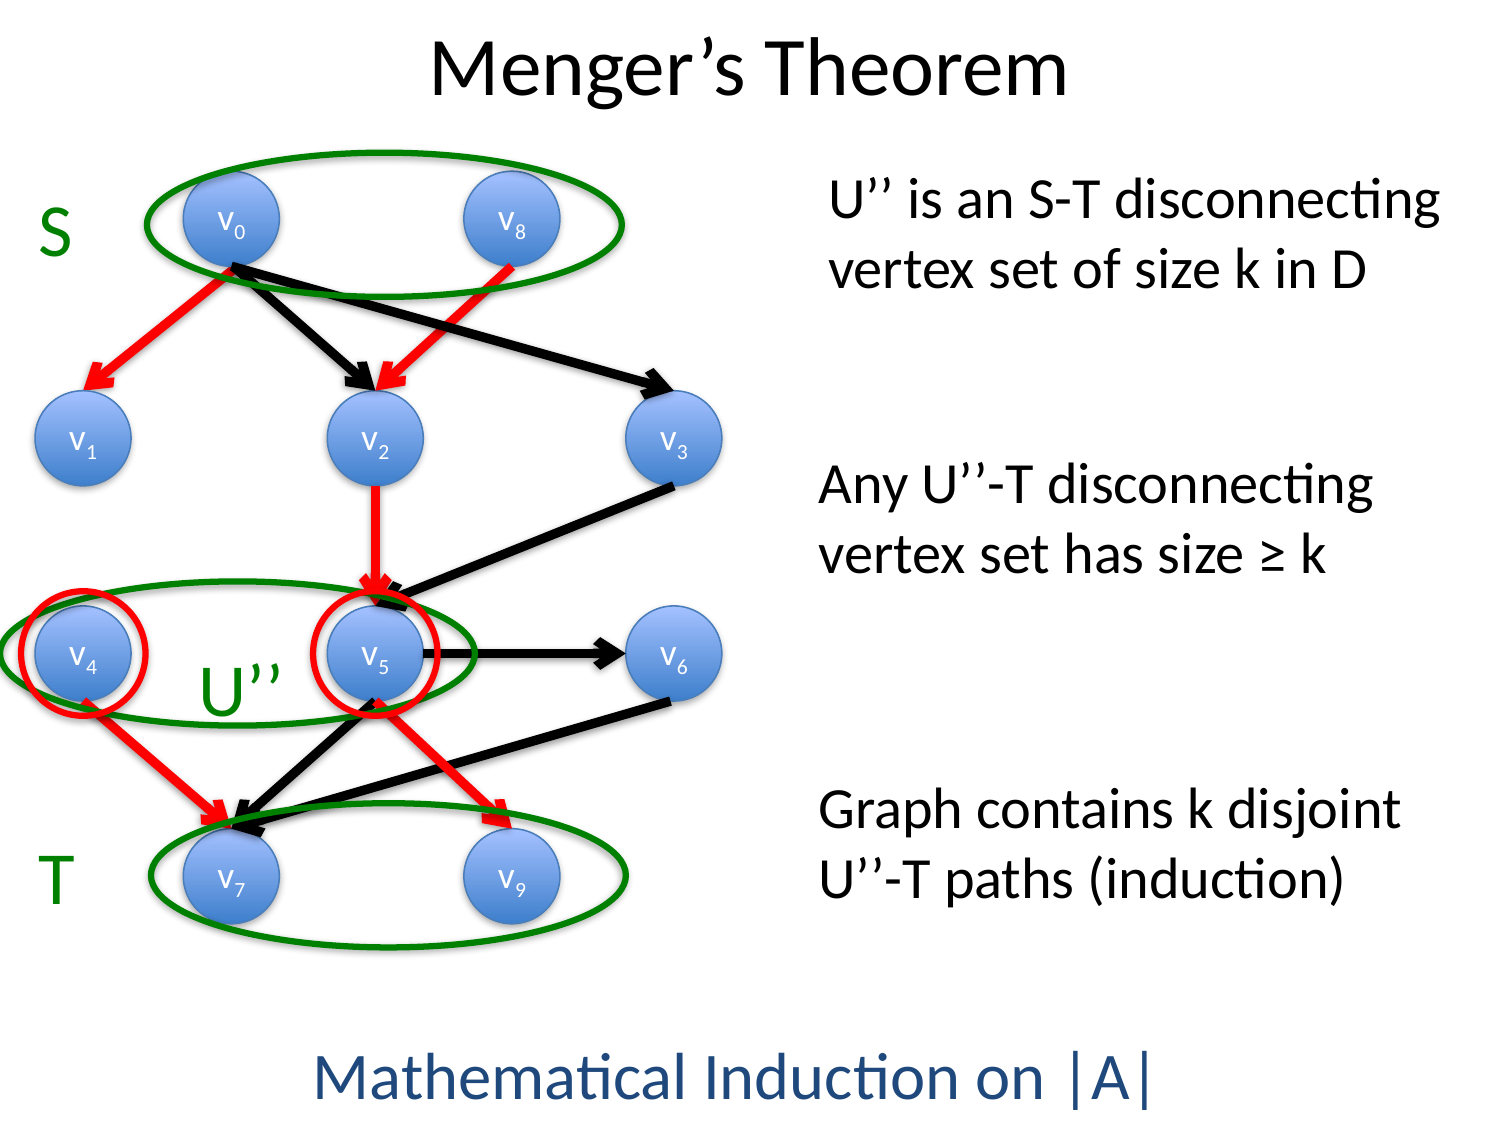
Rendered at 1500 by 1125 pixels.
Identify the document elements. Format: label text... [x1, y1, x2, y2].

text_box [216, 151, 623, 264]
text_box U’’ is an S-T disconnecting vertex set of size k in D [813, 152, 1457, 308]
text_box T [24, 822, 232, 927]
text_box [104, 580, 361, 699]
text_box v3 [625, 390, 723, 487]
text_box [20, 590, 147, 717]
text_box Any U’’-T disconnecting vertex set has size ≥ k [804, 438, 1390, 593]
text_box [0, 619, 26, 685]
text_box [424, 654, 476, 699]
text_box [82, 265, 229, 391]
text_box v6 [625, 605, 723, 702]
text_box v1 [34, 390, 132, 487]
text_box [82, 700, 228, 829]
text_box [231, 700, 374, 829]
text_box U’’ [183, 634, 320, 699]
title Menger’s Theorem [75, 8, 1425, 116]
text_box [312, 590, 439, 698]
text_box [429, 662, 474, 697]
text_box [430, 615, 476, 652]
text_box S [24, 173, 232, 279]
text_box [375, 485, 675, 607]
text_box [231, 265, 675, 391]
text_box [220, 837, 627, 949]
text_box Graph contains k disjoint U’’-T paths (induction) [803, 762, 1417, 918]
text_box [514, 700, 671, 829]
text_box v2 [326, 400, 425, 487]
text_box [375, 700, 513, 829]
text_box Mathematical Induction on |A| [298, 1025, 1177, 1121]
